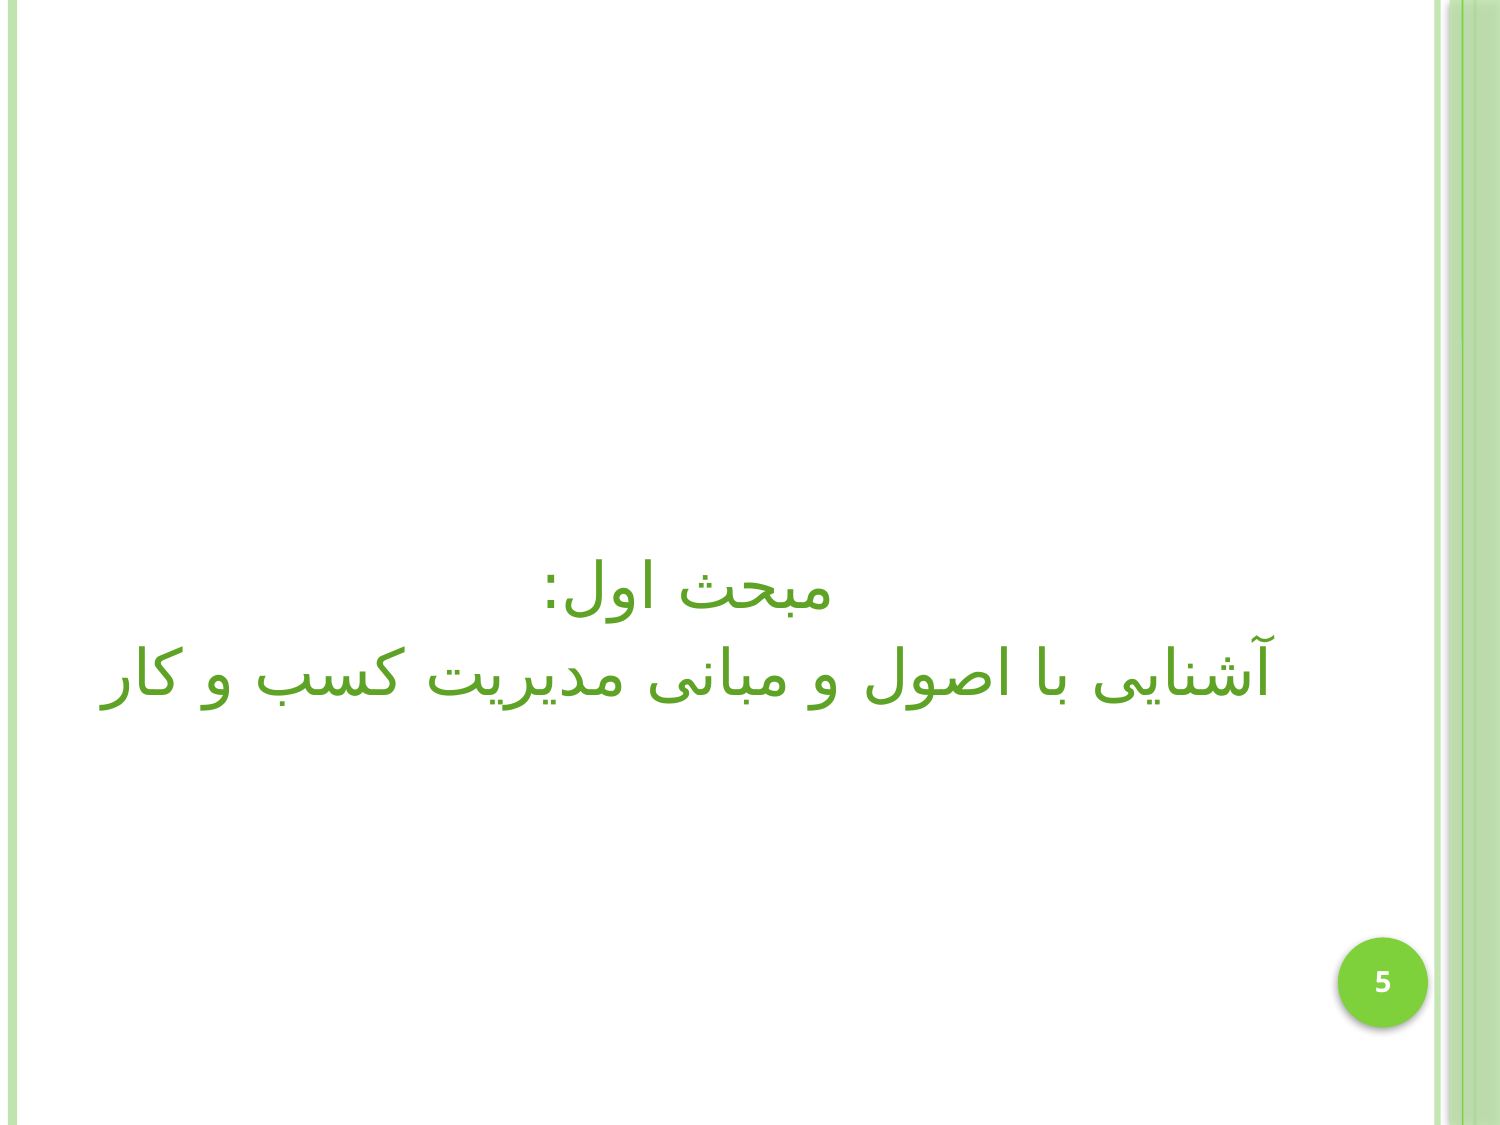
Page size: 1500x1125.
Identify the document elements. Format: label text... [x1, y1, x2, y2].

list مبحث اول: آشنایی با اصول و مبانی مدیریت کسب و کار [75, 537, 1300, 788]
slide_number 5 [1333, 940, 1434, 1027]
